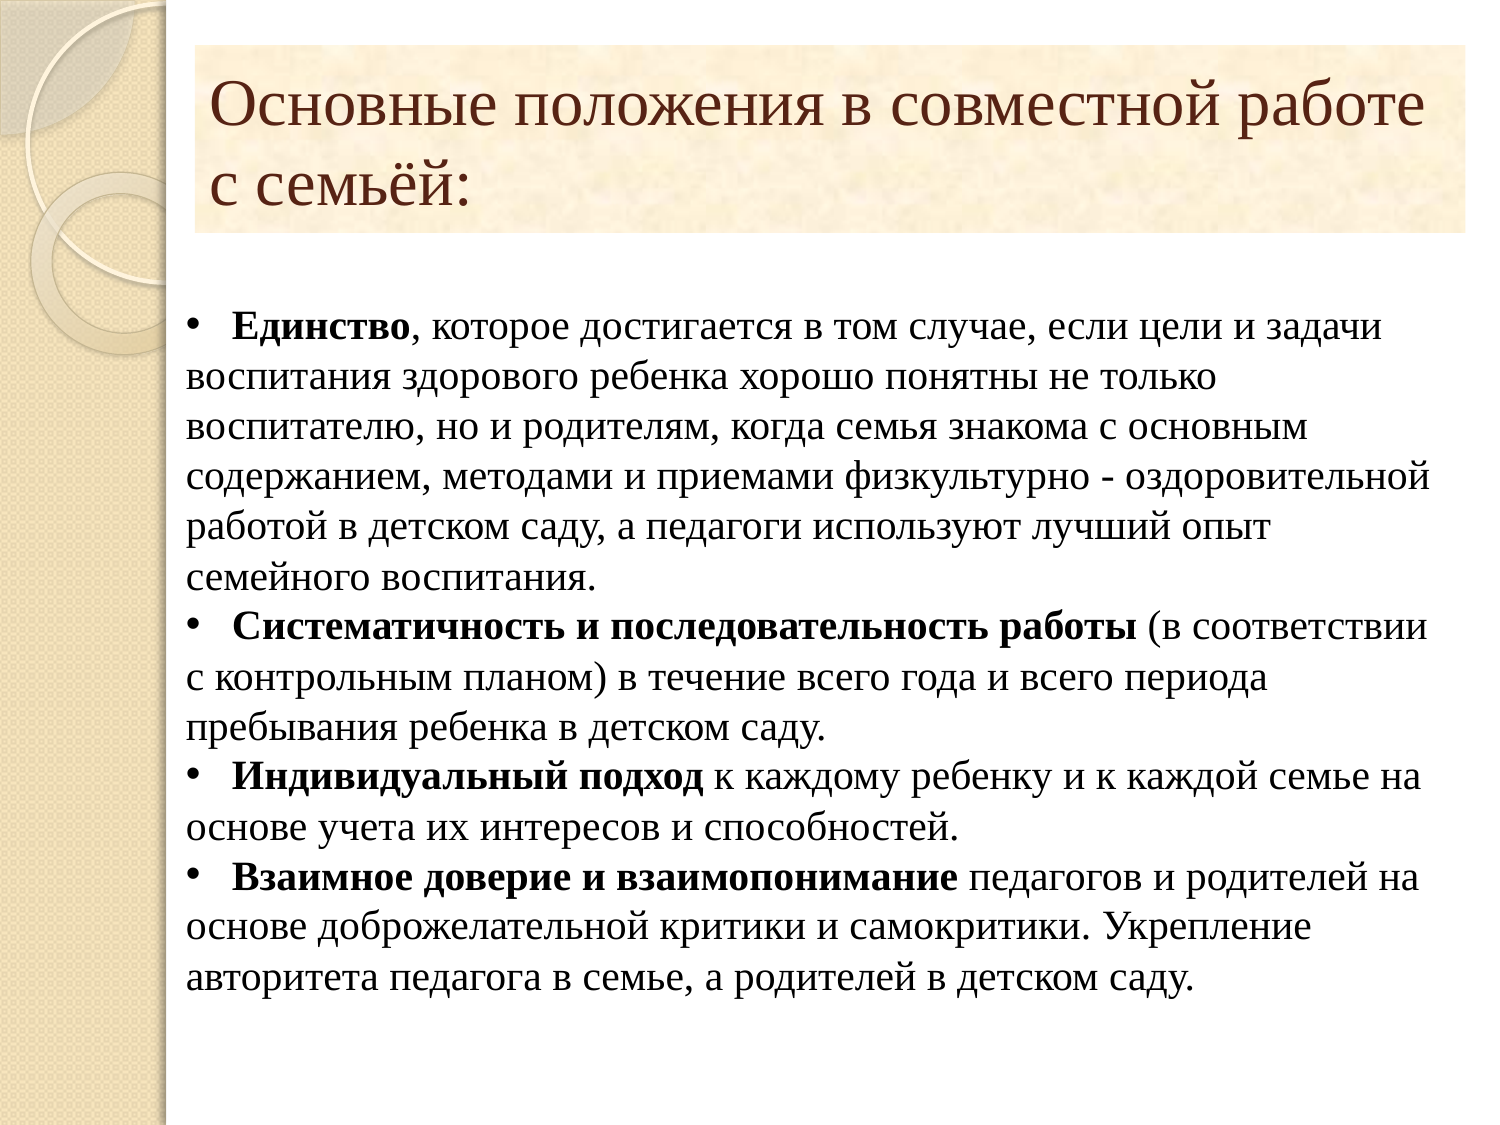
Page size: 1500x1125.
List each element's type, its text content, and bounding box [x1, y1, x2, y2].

text_box Единство, которое достигается в том случае, если цели и задачи воспитания здорового ребенка хорошо понятны не только воспитателю, но и родителям, когда семья знакома с основным содержанием, методами и приемами физкультурно - оздоровительной работой в детском саду, а педагоги используют лучший опыт семейного воспитания. Систематичность и последовательность работы (в соответствии с контрольным планом) в течение всего года и всего периода пребывания ребенка в детском саду. Индивидуальный подход к каждому ребенку и к каждой семье на основе учета их интересов и способностей. Взаимное доверие и взаимопонимание педагогов и родителей на основе доброжелательной критики и самокритики. Укрепление авторитета педагога в семье, а родителей в детском саду. [171, 290, 1459, 1125]
title Основные положения в совместной работе с семьёй: [194, 45, 1466, 233]
